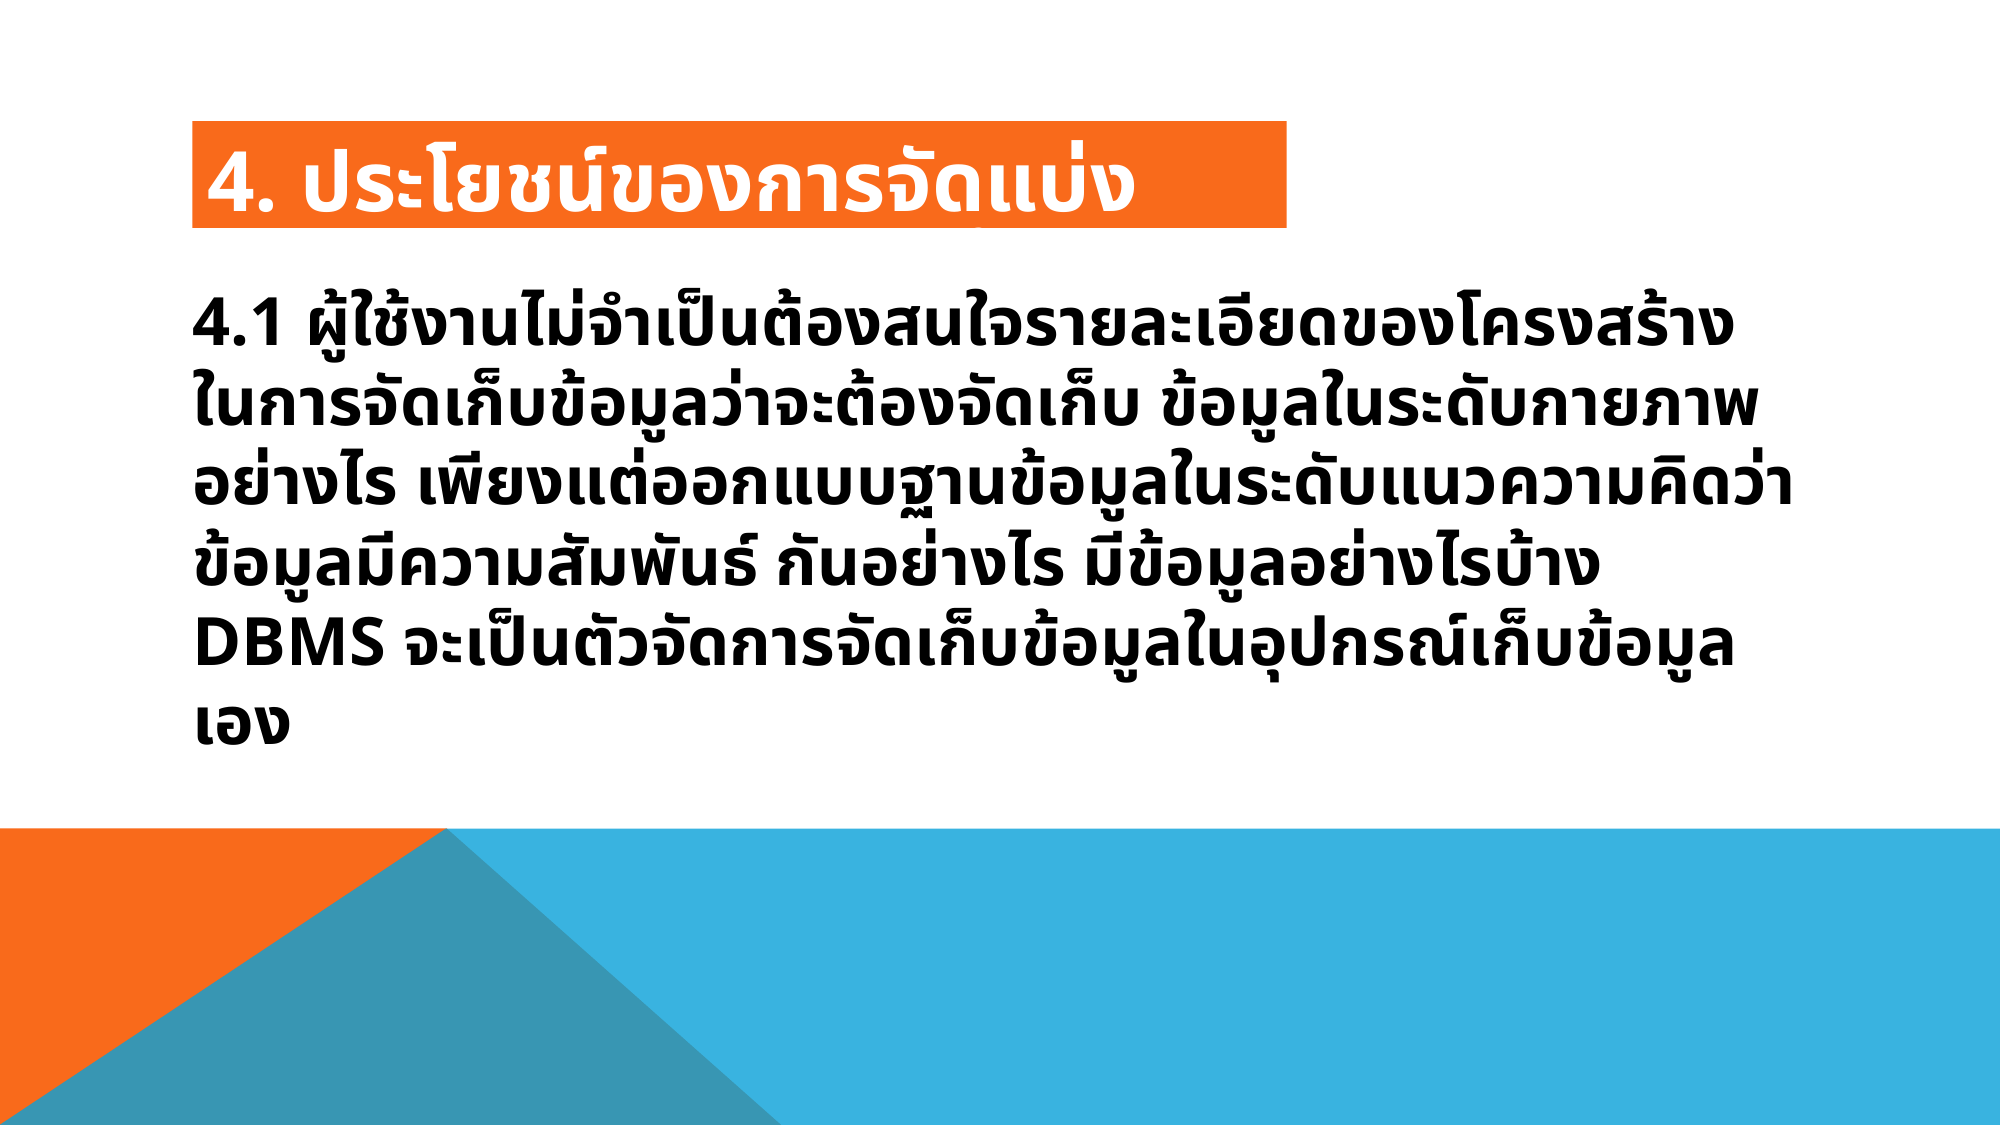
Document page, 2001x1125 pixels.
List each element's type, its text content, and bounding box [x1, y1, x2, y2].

text_box 4.1 ผู้ใช้งานไม่จําเป็นต้องสนใจรายละเอียดของโครงสร้างในการจัดเก็บข้อมูลว่าจะต้องจัดเก็บ ข้อมูลในระดับกายภาพอย่างไร เพียงแต่ออกแบบฐานข้อมูลในระดับแนวความคิดว่าข้อมูลมีความสัมพันธ์ กันอย่างไร มีข้อมูลอย่างไรบ้าง DBMS จะเป็นตัวจัดการจัดเก็บข้อมูลในอุปกรณ์เก็บข้อมูลเอง [177, 271, 1817, 820]
list 4. ประโยชน์ของการจัดแบ่งข้อมูลออกเป็นลําดับชั้น [192, 121, 1287, 228]
